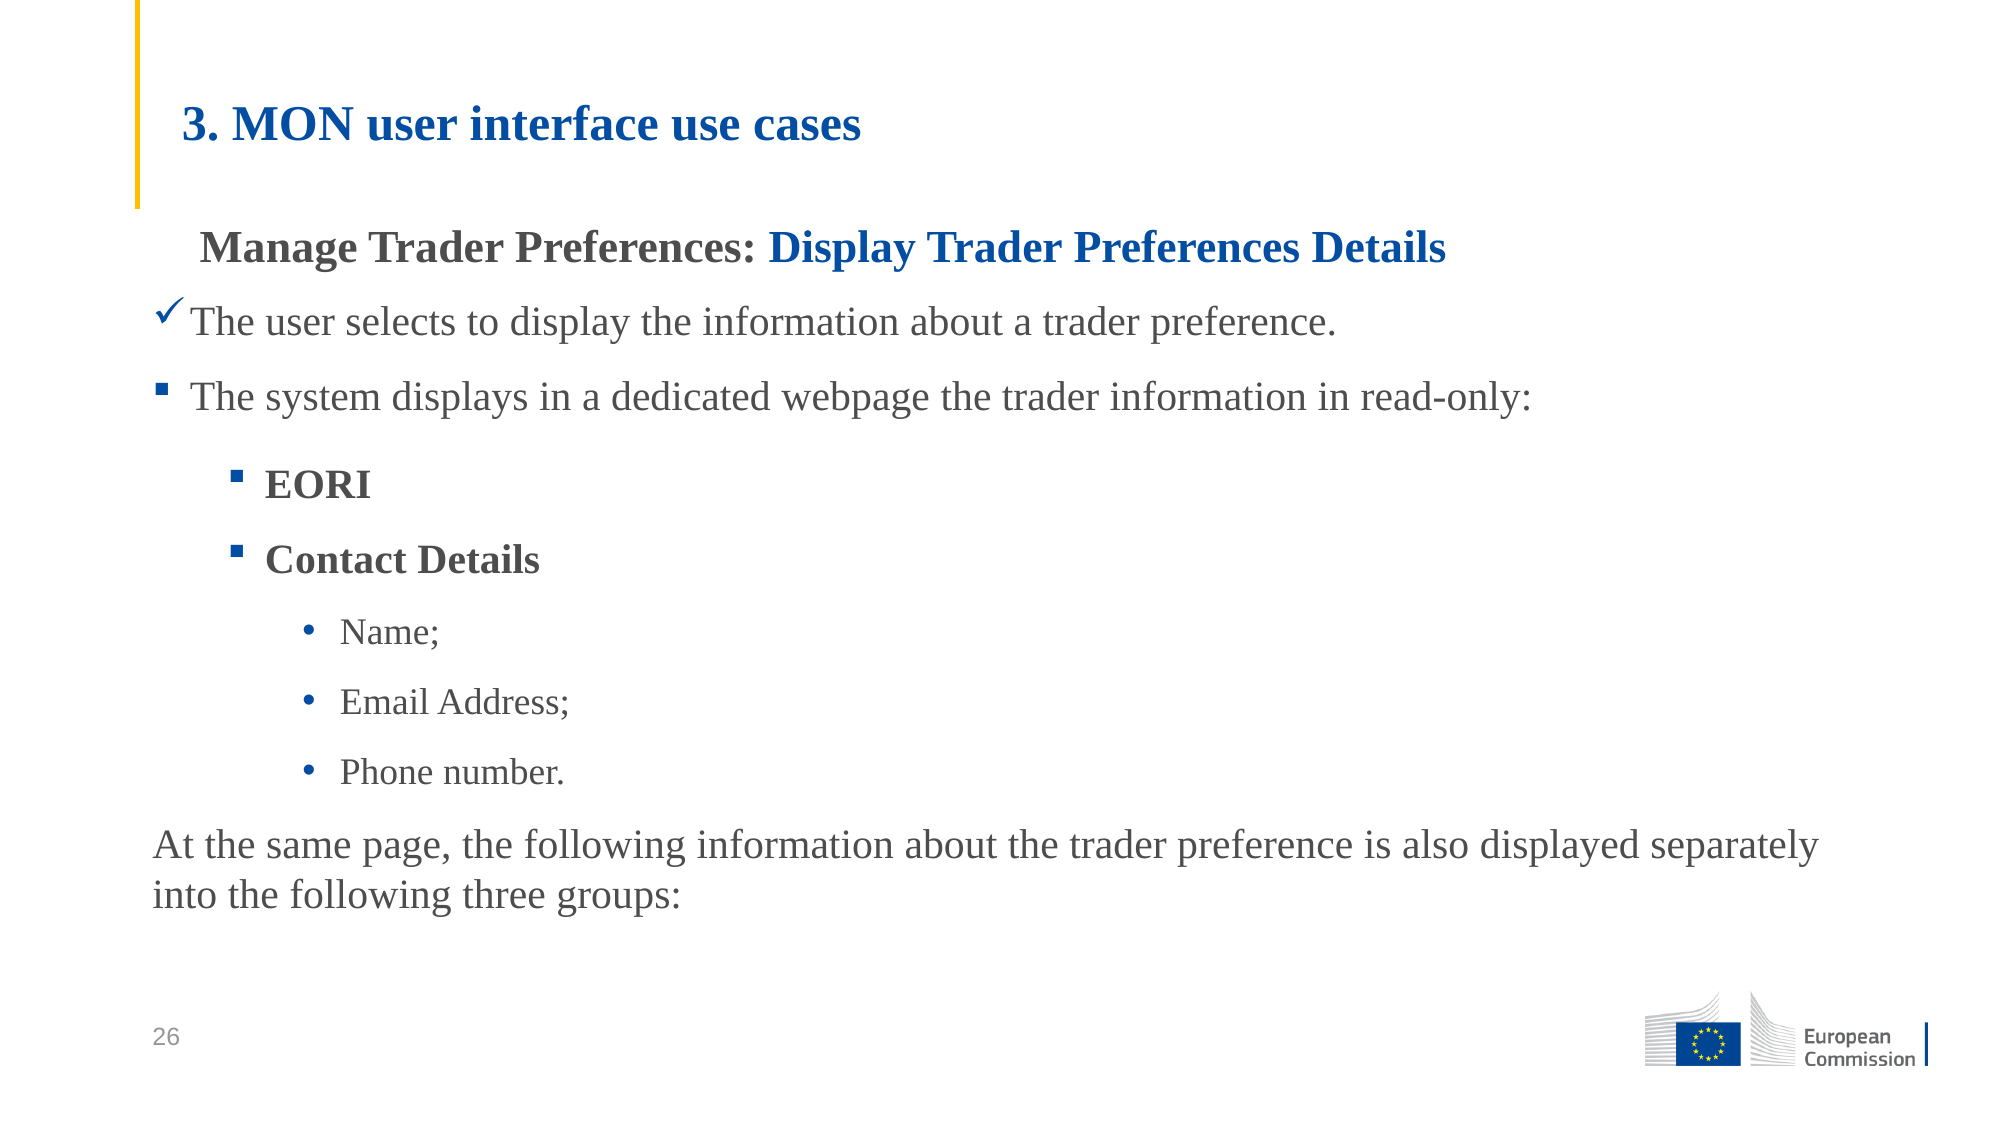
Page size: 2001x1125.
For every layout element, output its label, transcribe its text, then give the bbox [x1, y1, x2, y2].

slide_number 26 [137, 1005, 588, 1066]
title 3. MON user interface use cases [166, 77, 1892, 152]
picture [1645, 991, 1928, 1066]
text_box The user selects to display the information about a trader preference. The system displays in a dedicated webpage the trader information in read-only: EORI Contact Details Name; Email Address; Phone number. At the same page, the following information about the trader preference is also displayed separately into the following three groups: [137, 286, 1909, 992]
list Manage Trader Preferences: Display Trader Preferences Details [184, 208, 1825, 283]
